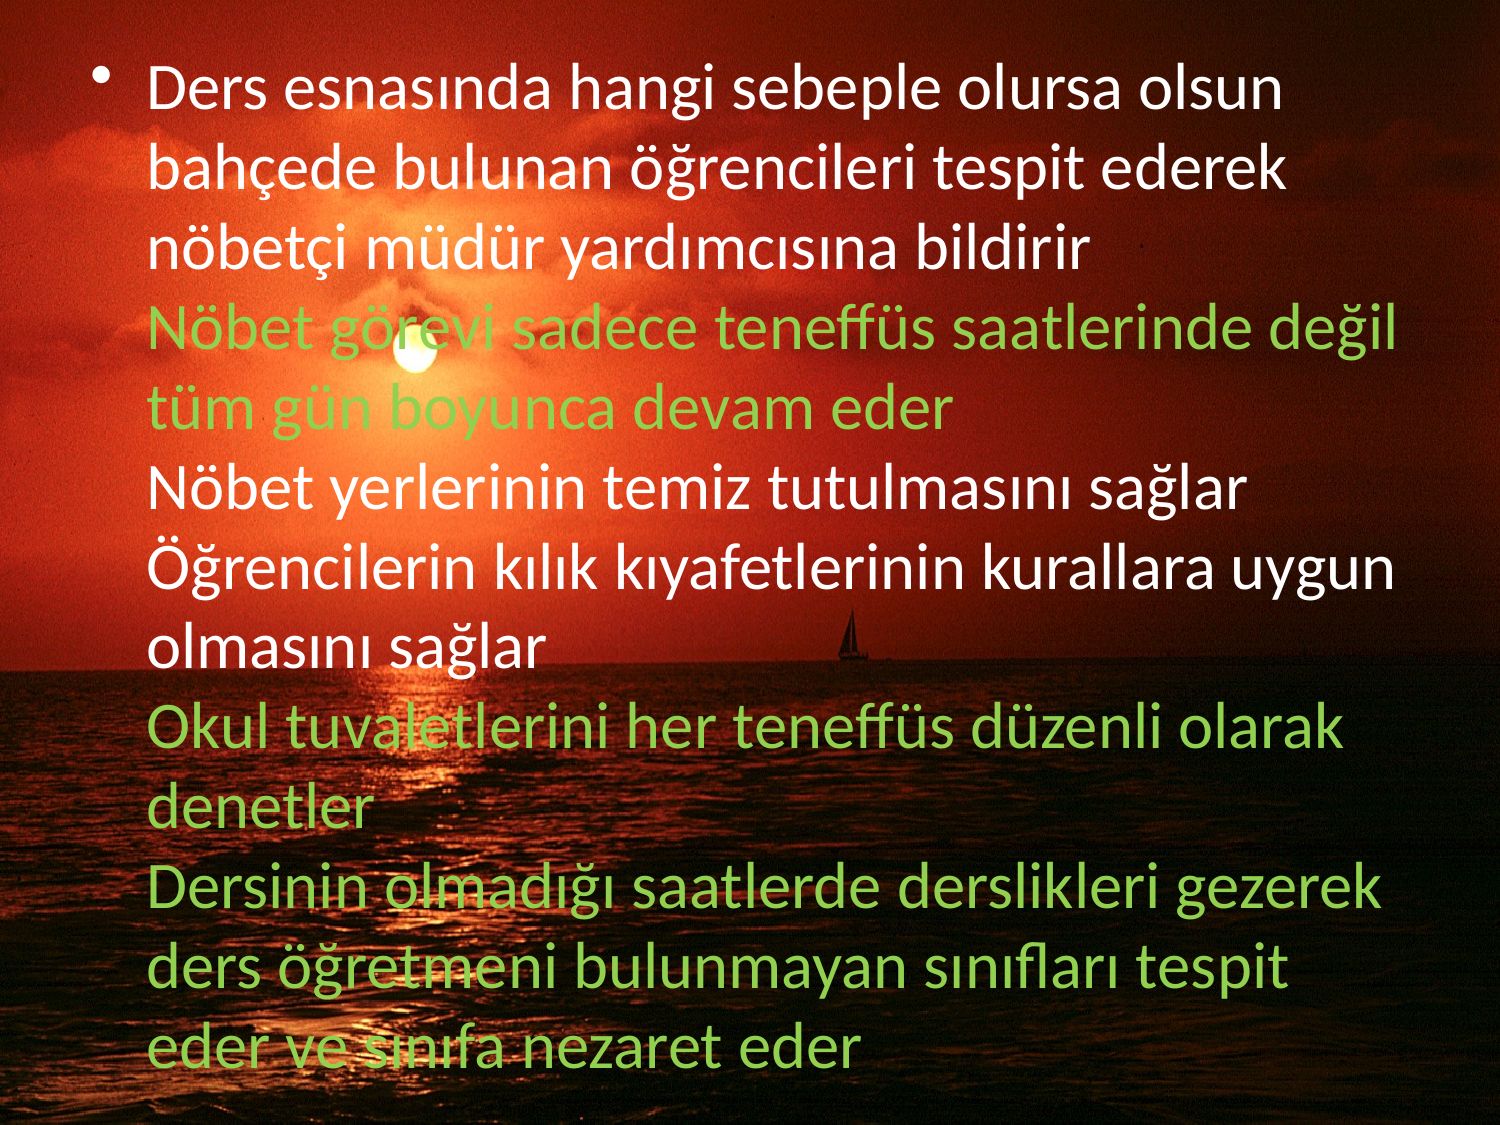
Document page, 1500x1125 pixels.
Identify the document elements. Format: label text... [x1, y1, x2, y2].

picture [0, 0, 1500, 1125]
list Ders esnasında hangi sebeple olursa olsun bahçede bulunan öğrencileri tespit ederek nöbetçi müdür yardımcısına bildirir Nöbet görevi sadece teneffüs saatlerinde değil tüm gün boyunca devam eder Nöbet yerlerinin temiz tutulmasını sağlar Öğrencilerin kılık kıyafetlerinin kurallara uygun olmasını sağlar Okul tuvaletlerini her teneffüs düzenli olarak denetler Dersinin olmadığı saatlerde derslikleri gezerek ders öğretmeni bulunmayan sınıfları tespit eder ve sınıfa nezaret eder [74, 34, 1426, 1079]
